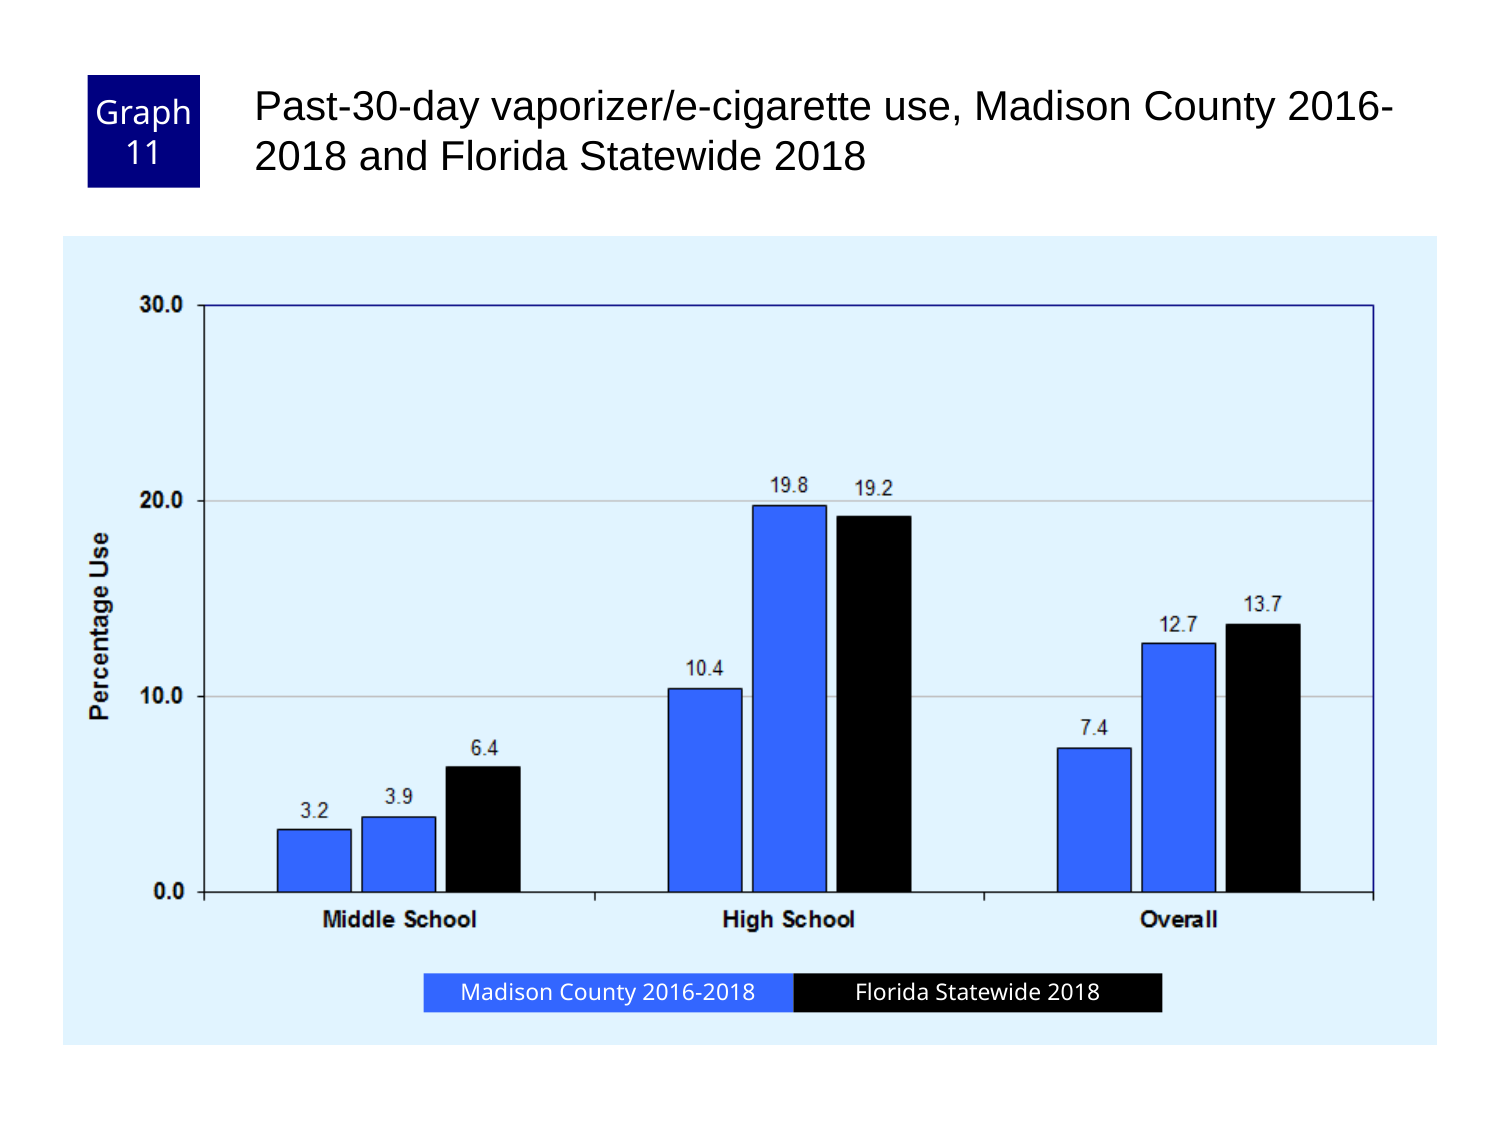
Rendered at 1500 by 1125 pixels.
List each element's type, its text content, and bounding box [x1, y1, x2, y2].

text_box Graph 11 [87, 75, 200, 188]
text_box Past-30-day vaporizer/e-cigarette use, Madison County 2016-2018 and Florida Statewide 2018 [249, 75, 1438, 200]
picture [62, 236, 1437, 1046]
